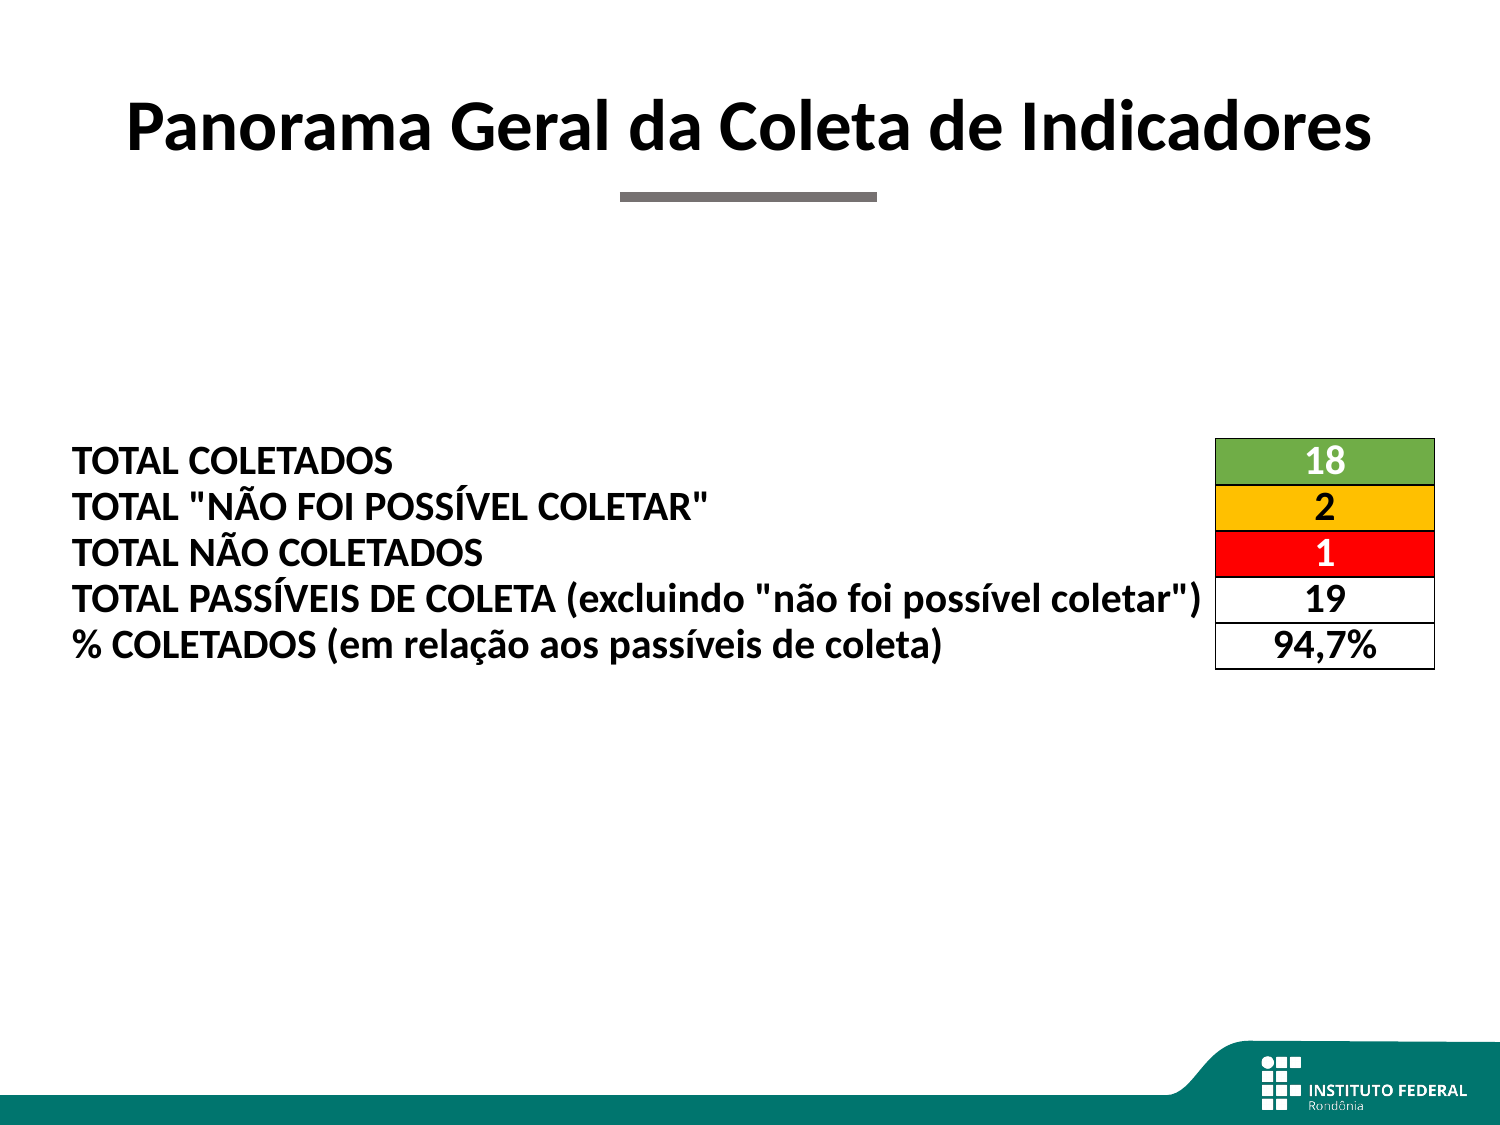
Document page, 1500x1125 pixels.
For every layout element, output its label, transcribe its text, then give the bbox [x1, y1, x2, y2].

table_cell TOTAL NÃO COLETADOS [72, 531, 1215, 577]
table_cell TOTAL "NÃO FOI POSSÍVEL COLETAR" [72, 485, 1215, 531]
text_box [0, 1040, 1500, 1125]
table_cell 2 [1216, 486, 1434, 530]
table_cell TOTAL PASSÍVEIS DE COLETA (excluindo "não foi possível coletar") [72, 577, 1215, 623]
table_cell % COLETADOS (em relação aos passíveis de coleta) [72, 623, 1215, 669]
table_cell 1 [1216, 532, 1434, 576]
table_header TOTAL COLETADOS [72, 439, 1215, 485]
table_cell 19 [1216, 578, 1434, 622]
title Panorama Geral da Coleta de Indicadores [103, 59, 1397, 195]
table_cell 94,7% [1216, 624, 1434, 668]
table_header 18 [1216, 439, 1434, 484]
